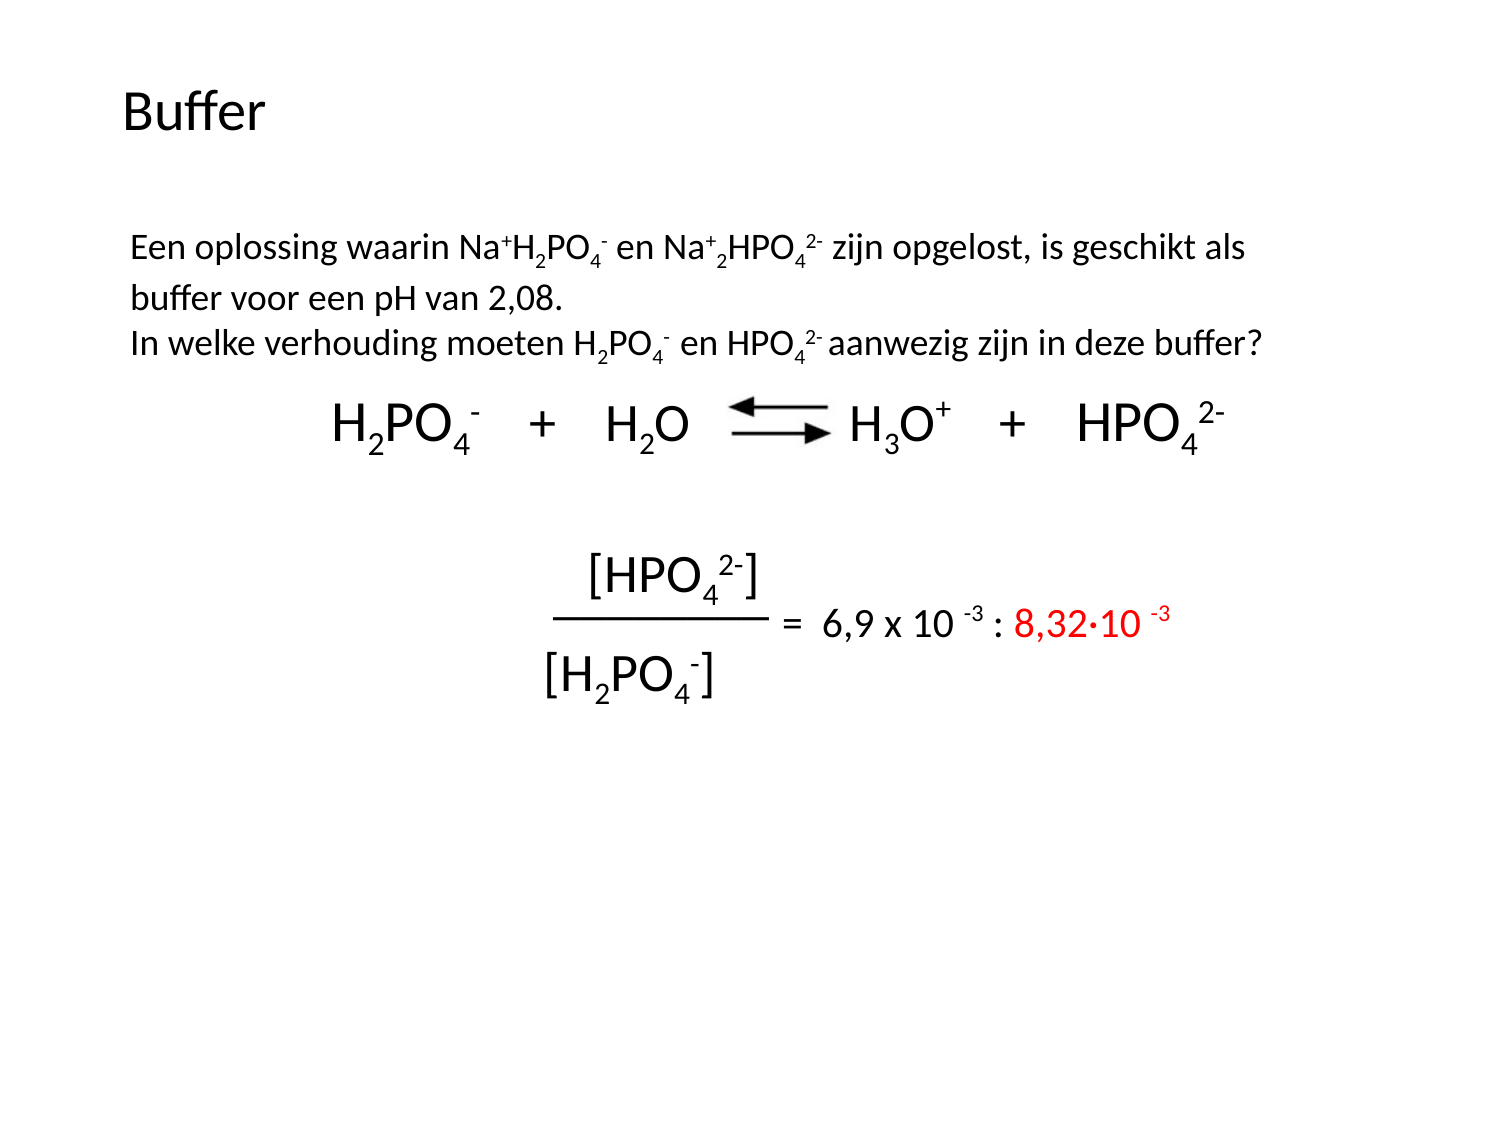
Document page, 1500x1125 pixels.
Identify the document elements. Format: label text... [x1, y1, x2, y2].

text_box Buffer [108, 64, 282, 150]
text_box H2PO4- + H2O H3O+ + HPO42- [267, 375, 1445, 528]
text_box Een buffer is bijvoorbeeld: Een oplossing waarin Na+H2PO4- en Na+2HPO42- zijn opgelost, is geschikt als buffer voor een pH van 2,08. In welke verhouding moeten H2PO4- en HPO42- aanwezig zijn in deze buffer? [115, 169, 1279, 557]
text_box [406, 530, 1394, 708]
picture [725, 390, 847, 451]
